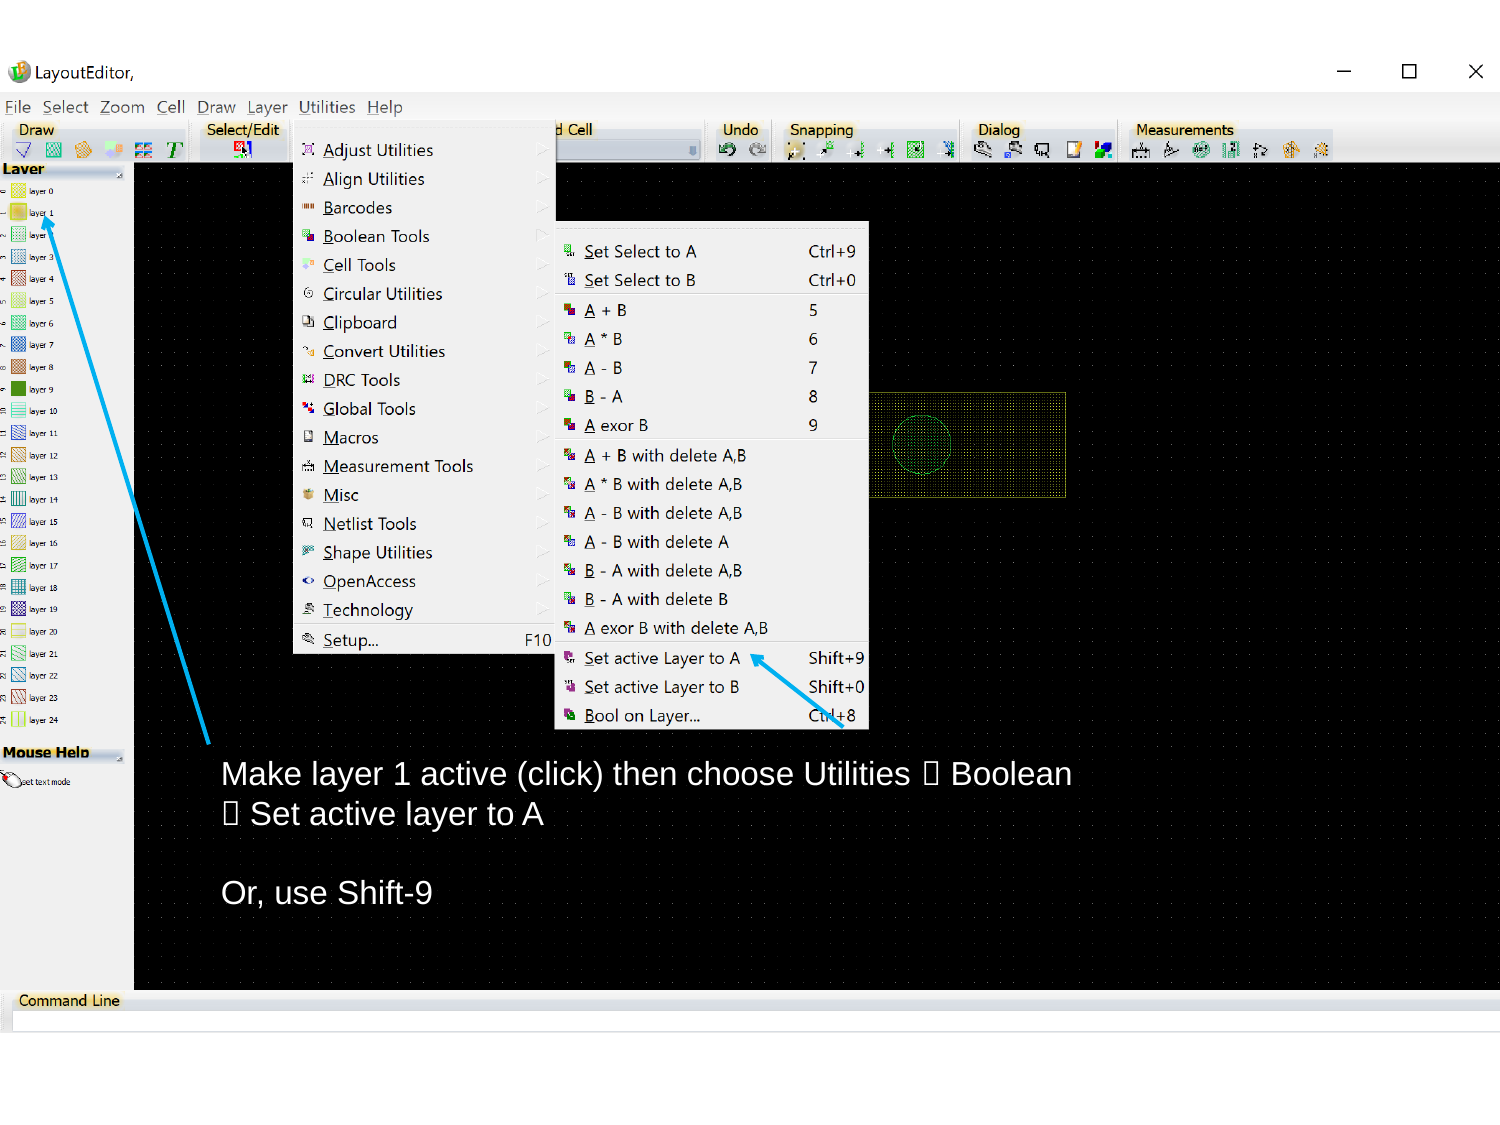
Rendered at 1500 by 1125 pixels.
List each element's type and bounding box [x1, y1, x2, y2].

text_box [44, 214, 210, 745]
text_box [749, 653, 844, 728]
picture [0, 53, 1500, 1033]
